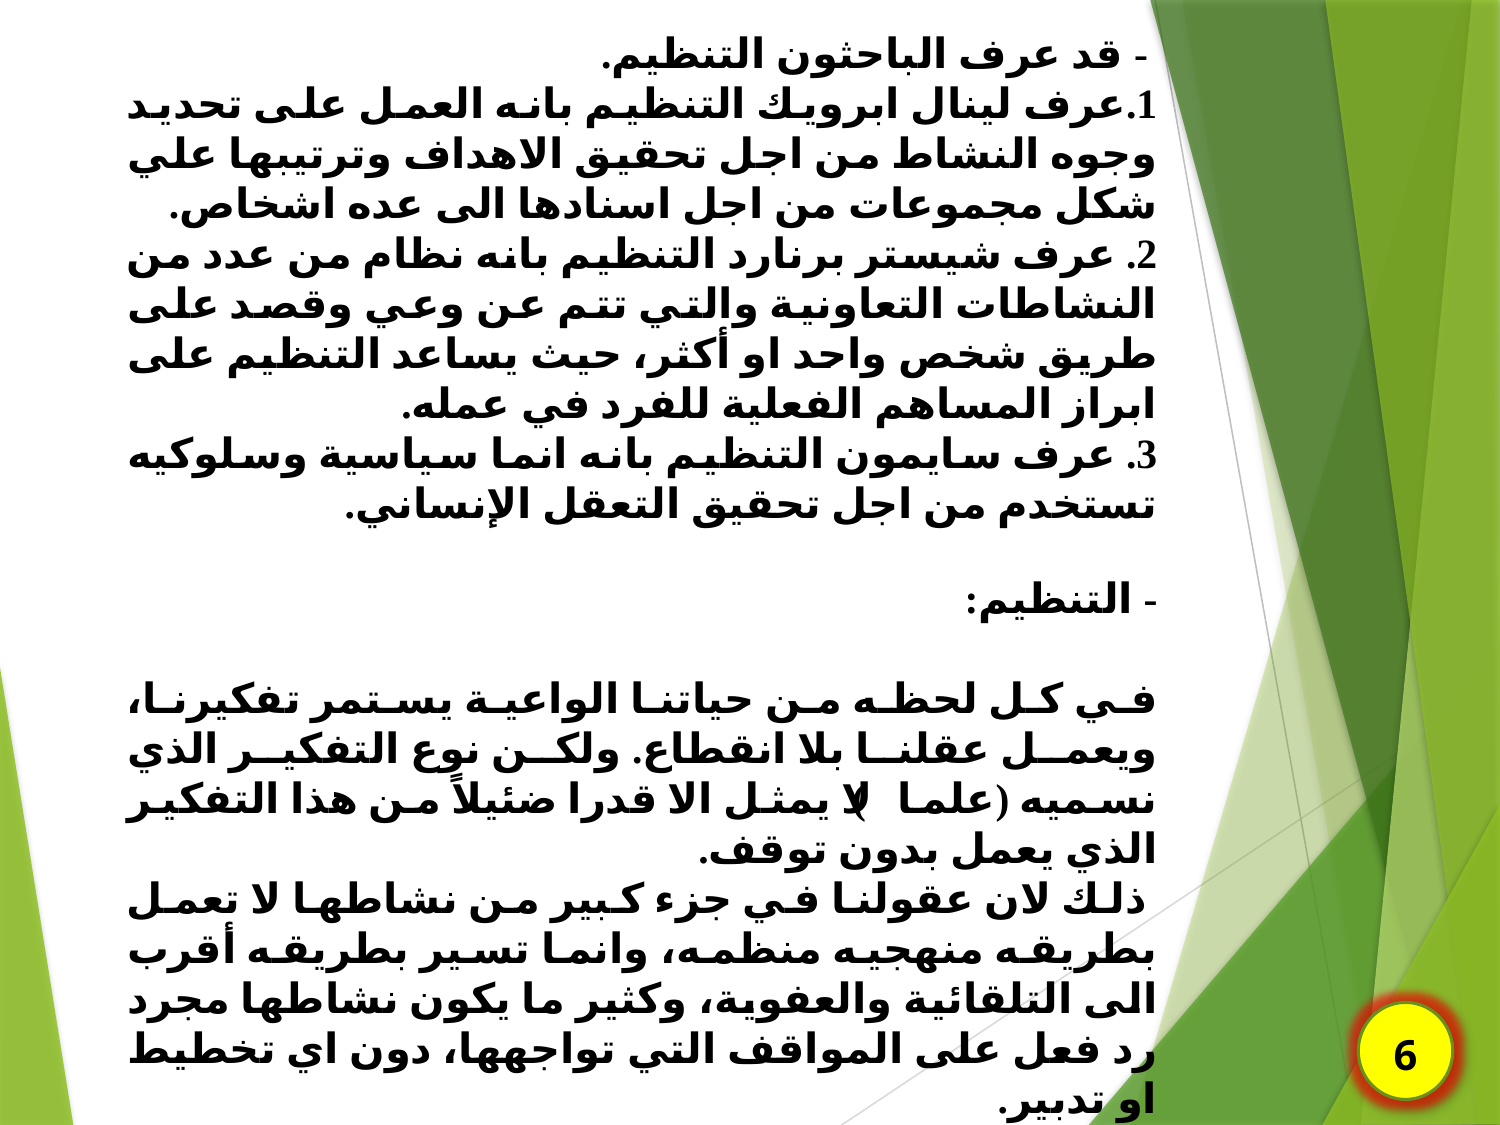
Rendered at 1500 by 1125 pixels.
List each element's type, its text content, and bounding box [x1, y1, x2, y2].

text_box - قد عرف الباحثون التنظيم. 1. عرف لينال ابرويك التنظيم بانه العمل على تحديد وجوه النشاط من اجل تحقيق الاهداف وترتيبها علي شكل مجموعات من اجل اسنادها الى عده اشخاص. 2. عرف شيستر برنارد التنظيم بانه نظام من عدد من النشاطات التعاونية والتي تتم عن وعي وقصد على طريق شخص واحد او أكثر، حيث يساعد التنظيم على ابراز المساهم الفعلية للفرد في عمله. 3. عرف سايمون التنظيم بانه انما سياسية وسلوكيه تستخدم من اجل تحقيق التعقل الإنساني. - التنظيم: في كل لحظه من حياتنا الواعية يستمر تفكيرنا، ويعمل عقلنا بلا انقطاع. ولكن نوع التفكير الذي نسميه (علما) لا يمثل الا قدرا ضئيلاً من هذا التفكير الذي يعمل بدون توقف. ذلك لان عقولنا في جزء كبير من نشاطها لا تعمل بطريقه منهجيه منظمه، وانما تسير بطريقه أقرب الى التلقائية والعفوية، وكثير ما يكون نشاطها مجرد رد فعل على المواقف التي تواجهها، دون اي تخطيط او تدبير. (فان التنظيم يكون على مستوى اعلى من بعد التفكير، ولذلك تساعد على ترتيب افكارنا بعد ان تكون مبعثره غير منتظمة، وهذا التنظيم يعمل حسب أفكار التي مرة في مخيلتنا وبعد ذلك ينظمها حسب مستويات الاحداث التي مرة من خلال التفكير.) [112, 19, 1173, 1125]
slide_number 6 [1328, 1005, 1483, 1110]
